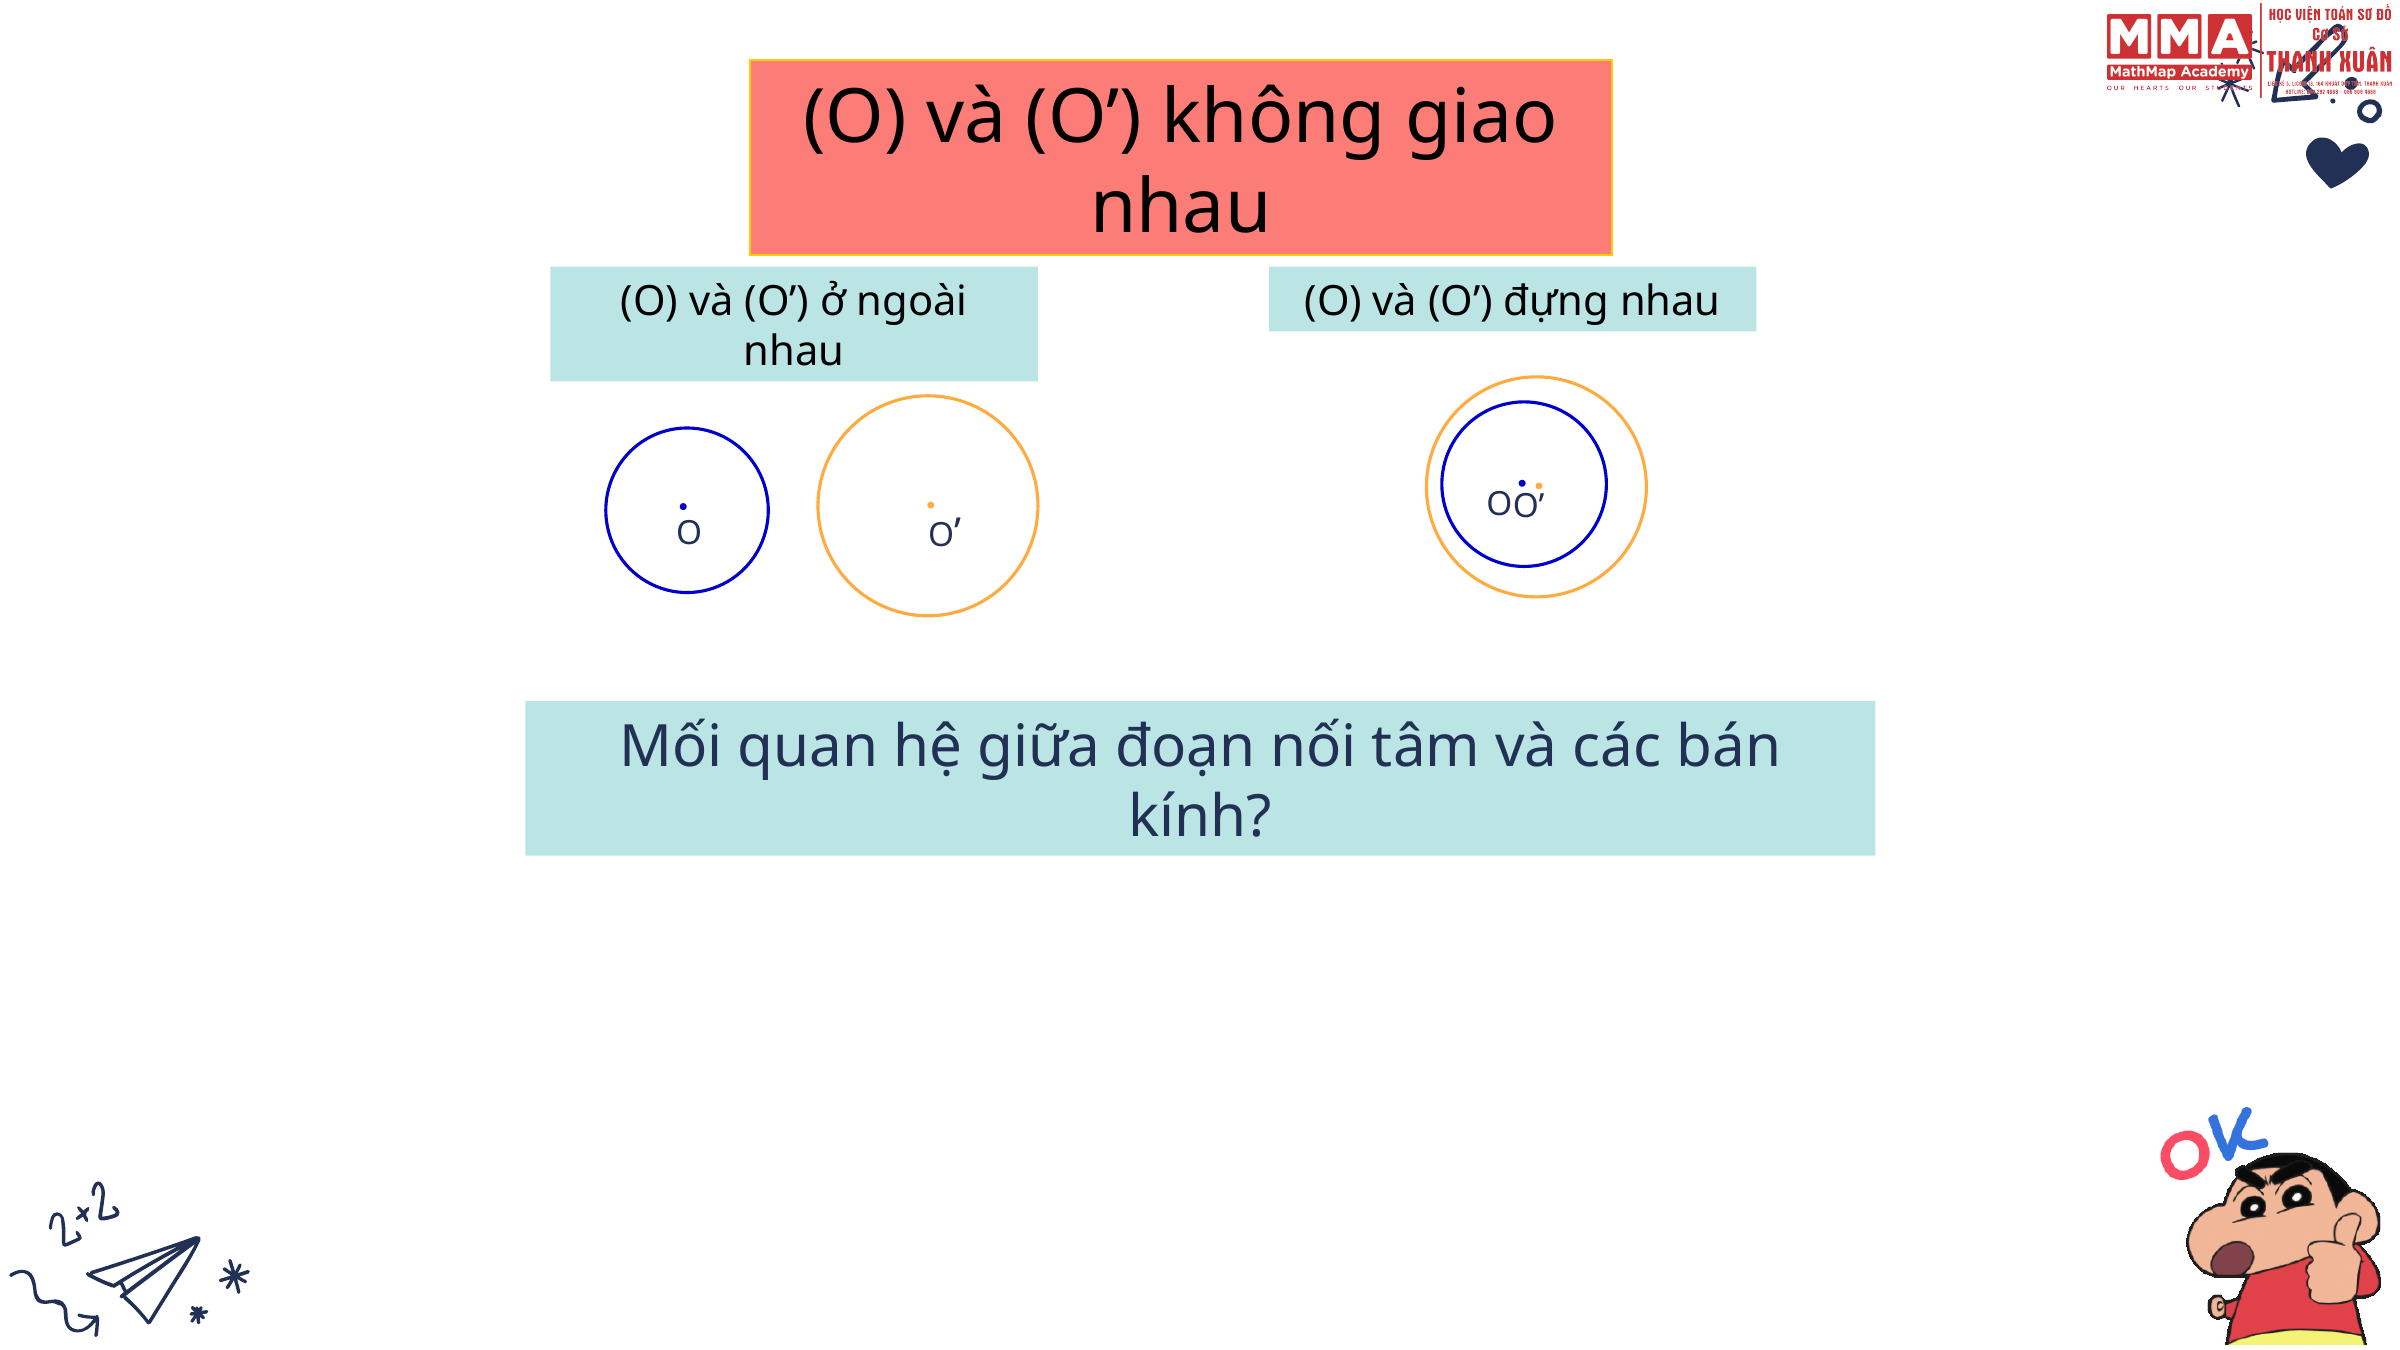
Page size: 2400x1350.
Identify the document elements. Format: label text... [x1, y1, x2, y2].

text_box (O) và (O’) đựng nhau [1269, 266, 1757, 332]
text_box (O) và (O’) không giao nhau [749, 60, 1613, 255]
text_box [605, 395, 1039, 617]
text_box Mối quan hệ giữa đoạn nối tâm và các bán kính? [525, 700, 1876, 856]
text_box (O) và (O’) ở ngoài nhau [550, 266, 1038, 382]
picture [2097, 0, 2400, 104]
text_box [1426, 376, 1647, 598]
picture [2150, 1099, 2400, 1348]
